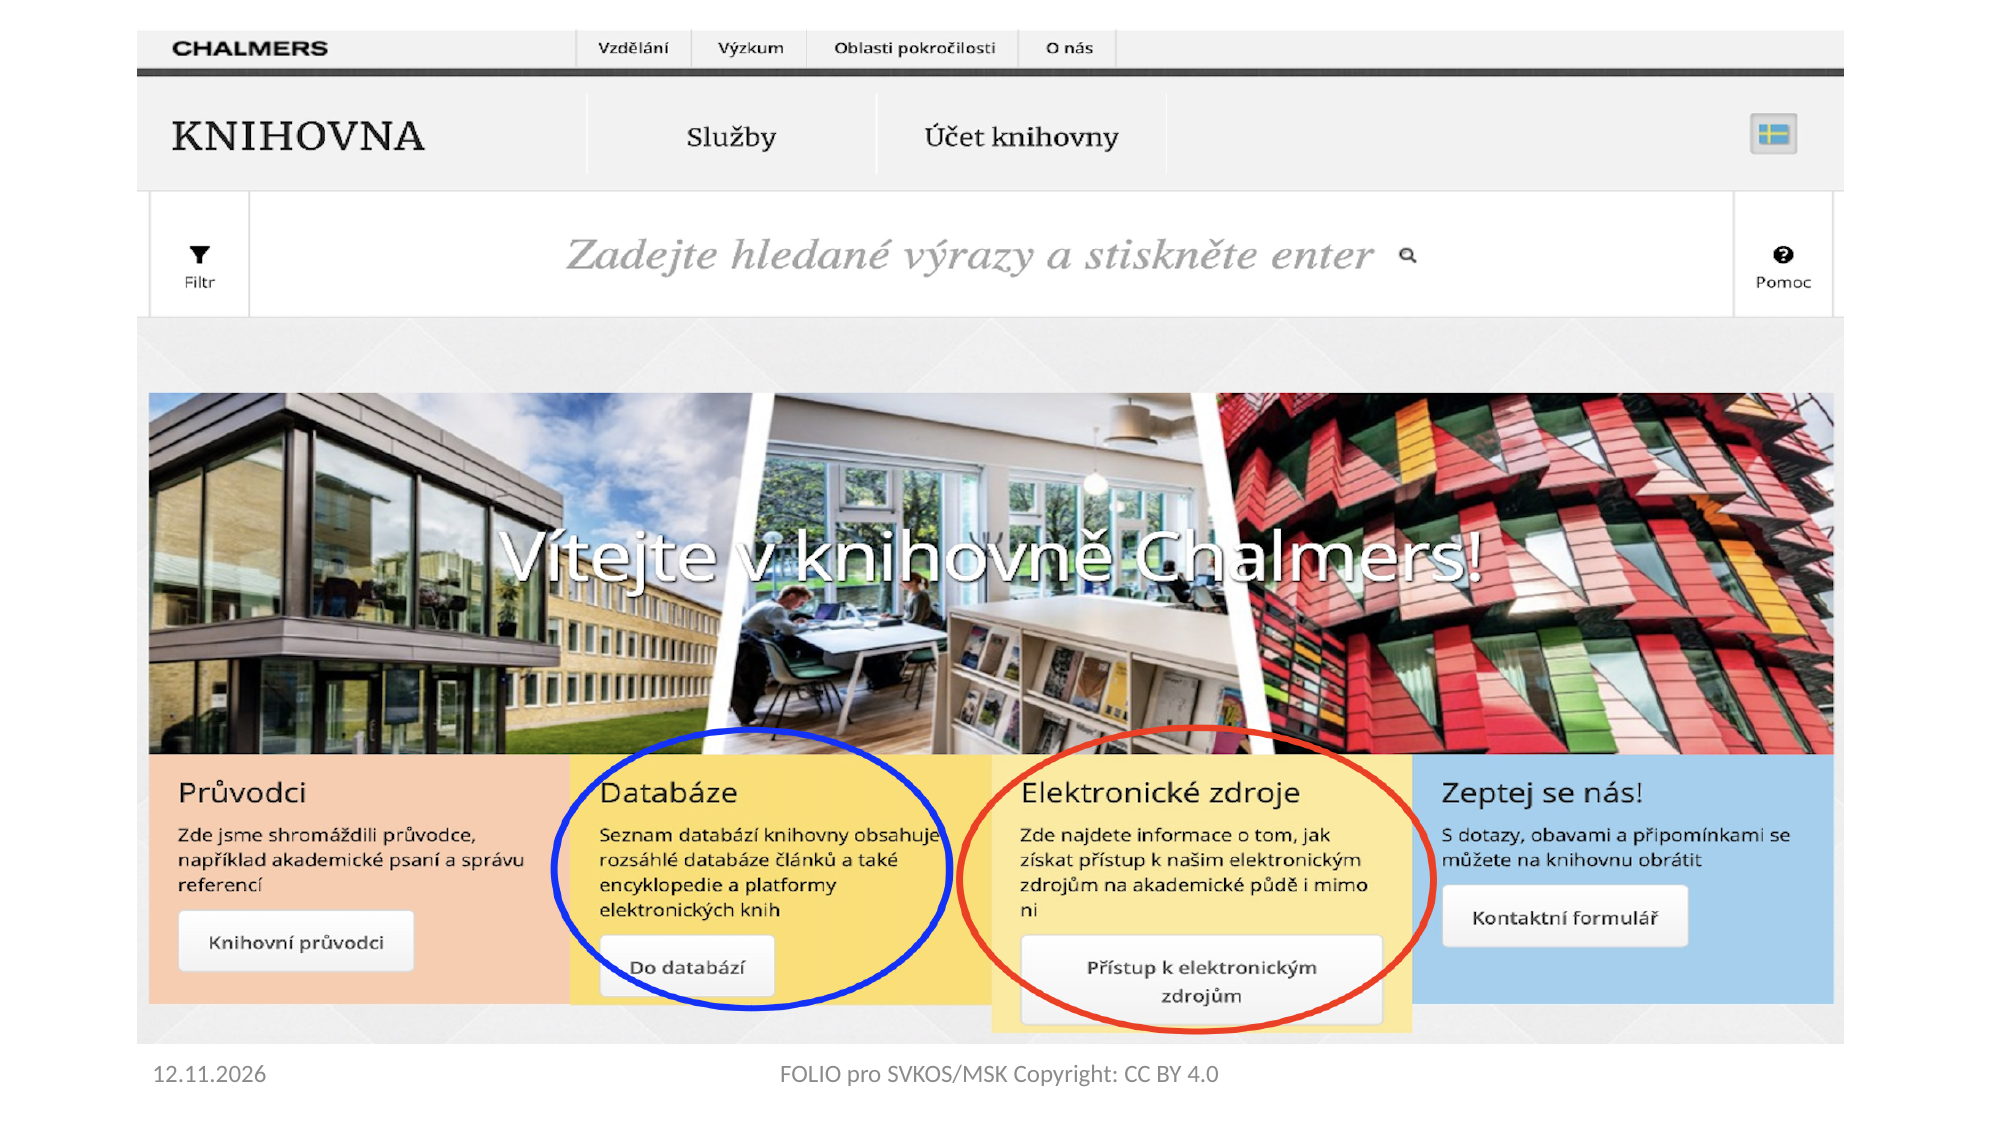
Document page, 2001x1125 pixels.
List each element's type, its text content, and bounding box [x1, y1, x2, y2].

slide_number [137, 1044, 588, 1103]
footer FOLIO pro SVKOS/MSK Copyright: CC BY 4.0 [662, 1044, 1338, 1103]
picture [137, 29, 1844, 1044]
